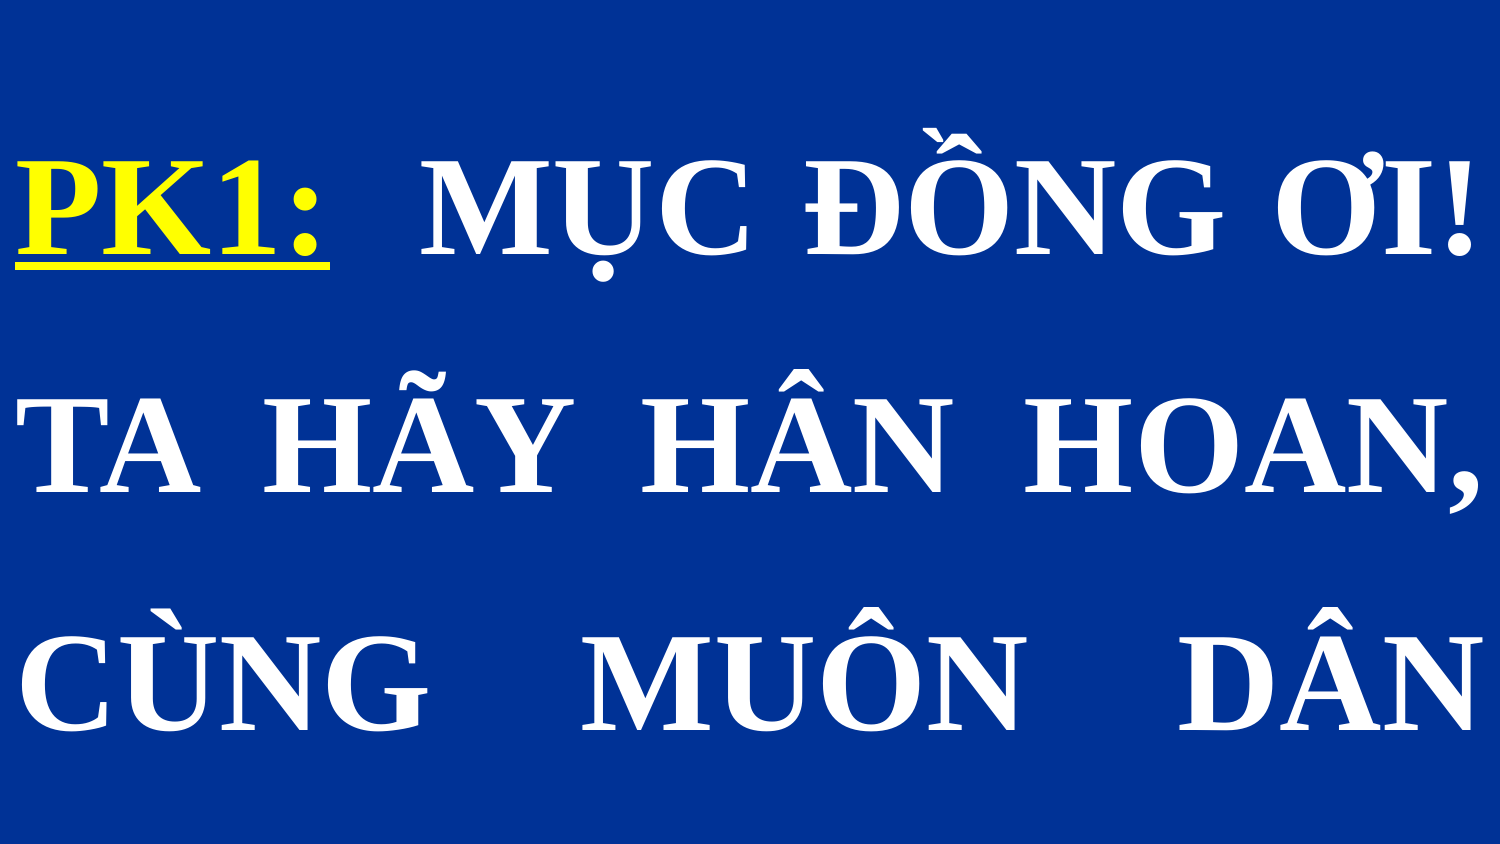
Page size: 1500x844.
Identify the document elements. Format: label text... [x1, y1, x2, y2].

subtitle PK1: MỤC ĐỒNG ƠI! TA HÃY HÂN HOAN, CÙNG MUÔN DÂN ĐÓN VUA BÌNH AN [0, 37, 1500, 844]
